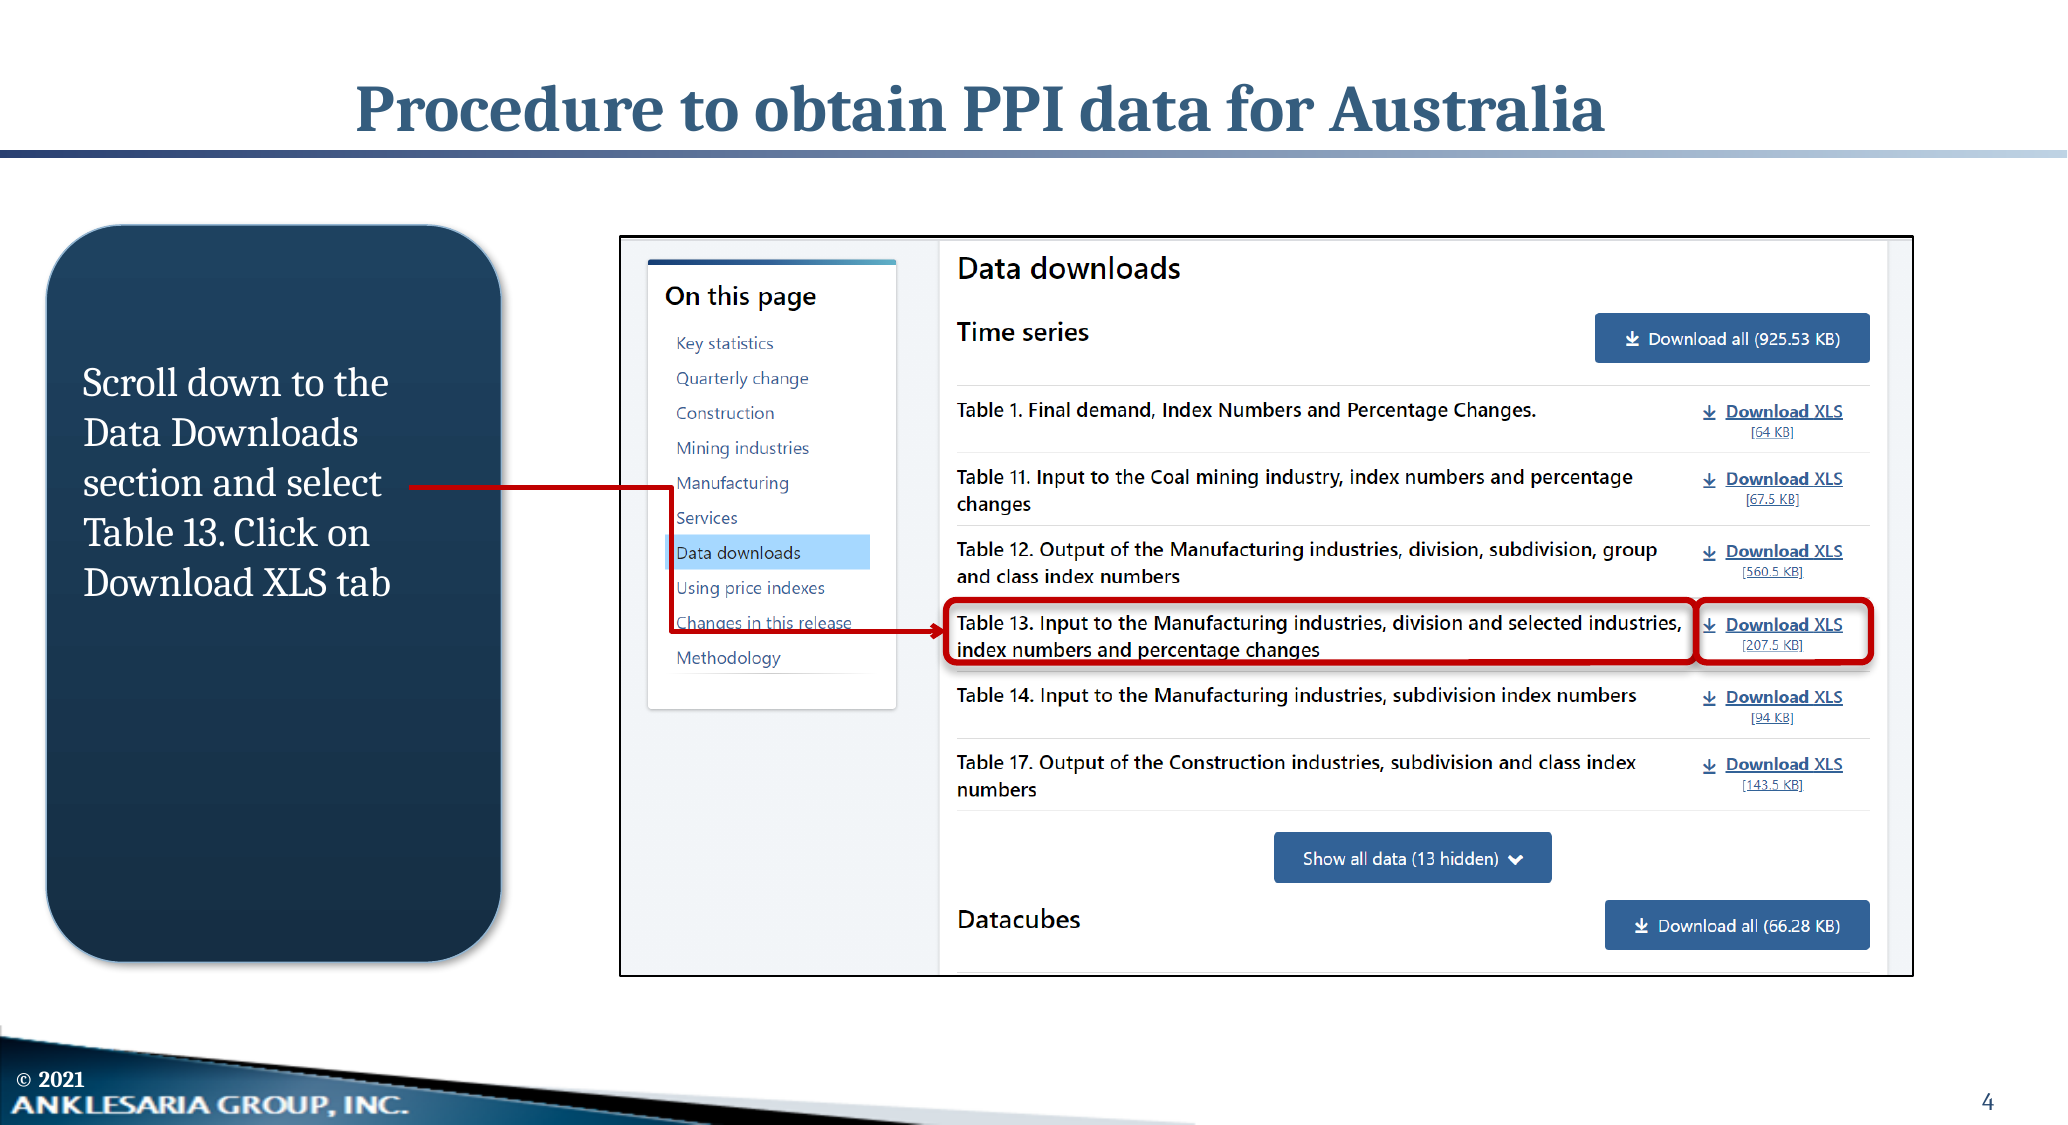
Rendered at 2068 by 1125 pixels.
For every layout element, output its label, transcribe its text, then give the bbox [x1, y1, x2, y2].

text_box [408, 487, 947, 632]
picture [0, 1024, 1200, 1125]
slide_number 4 [1967, 1077, 2068, 1125]
text_box Scroll down to the Data Downloads section and select Table 13. Click on Download XLS tab [45, 224, 503, 964]
picture [620, 237, 1913, 976]
title Procedure to obtain PPI data for Australia [51, 57, 1913, 143]
